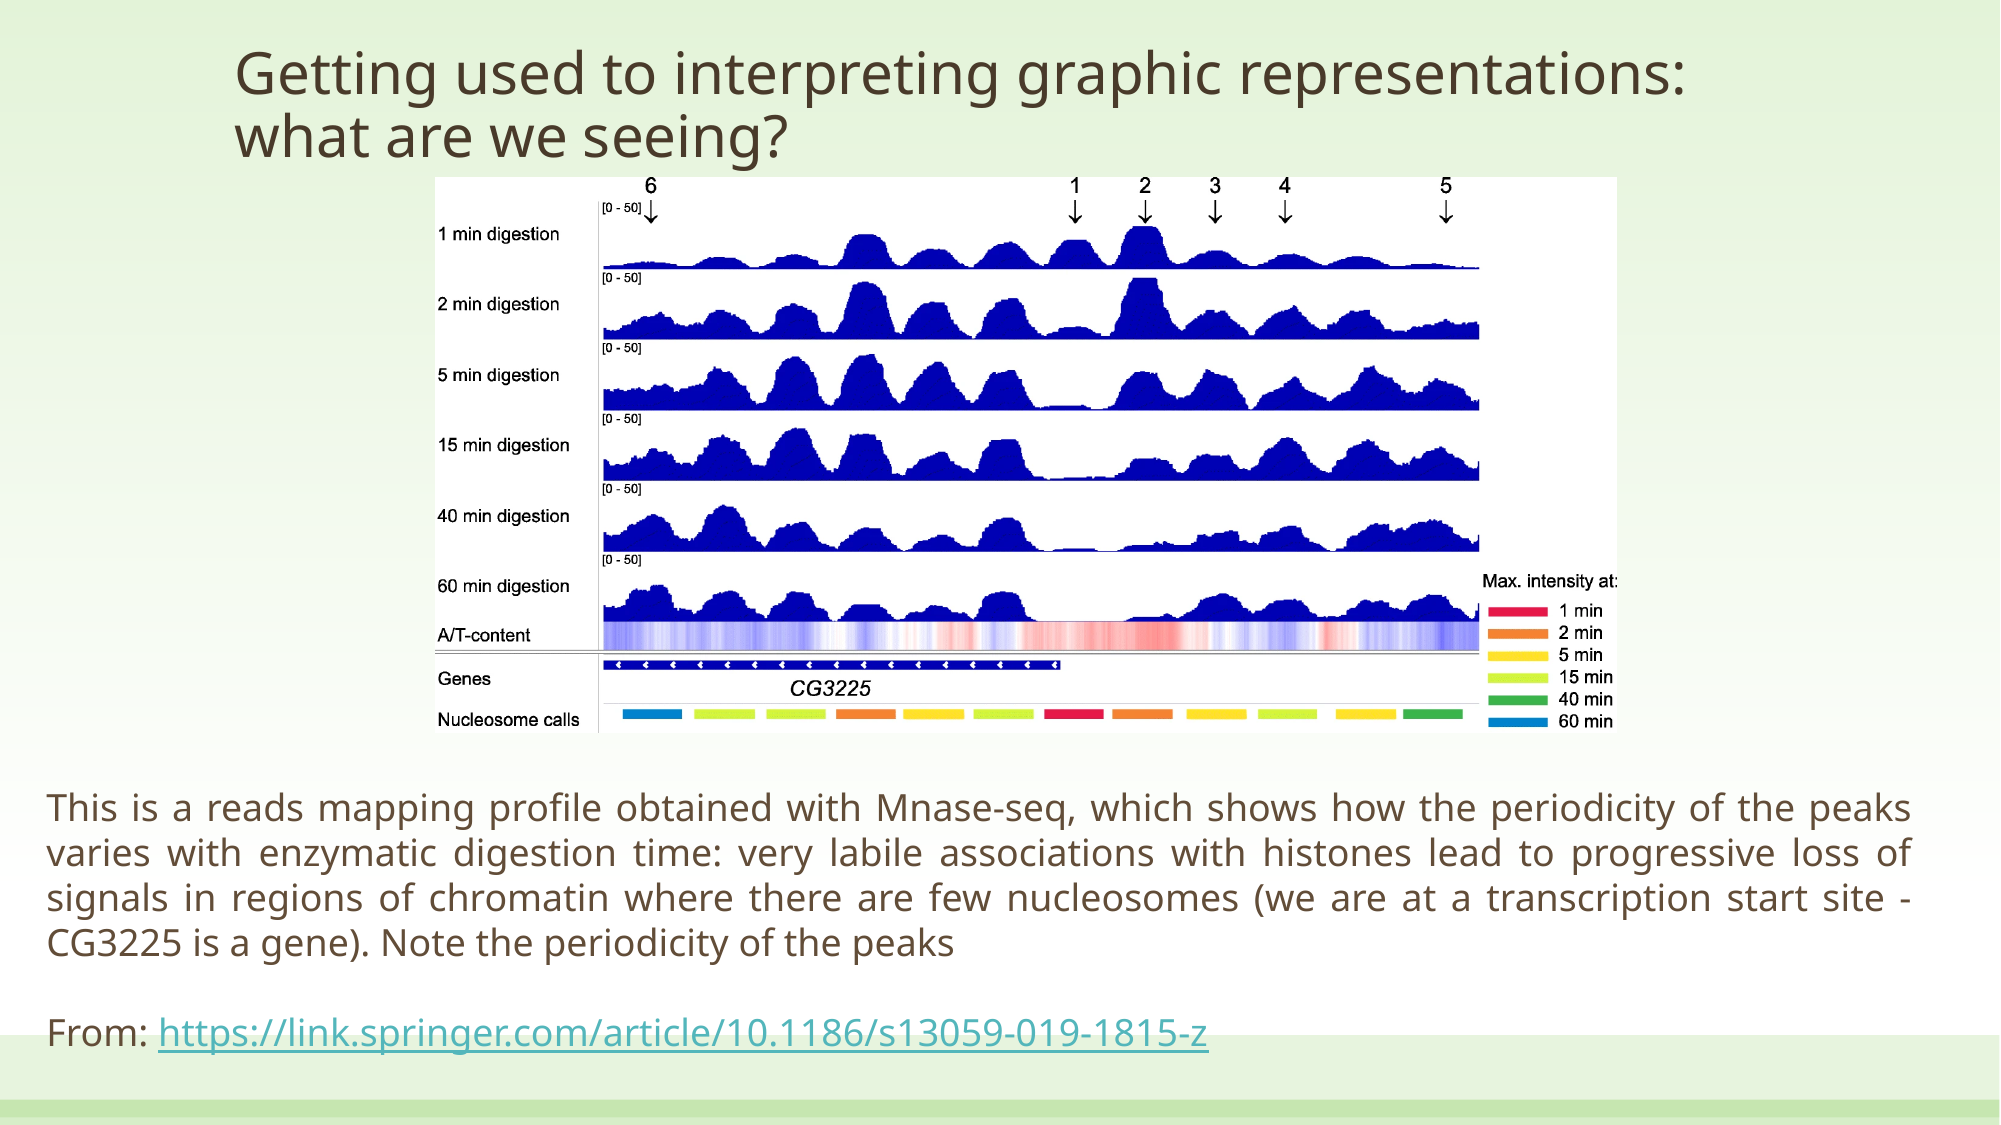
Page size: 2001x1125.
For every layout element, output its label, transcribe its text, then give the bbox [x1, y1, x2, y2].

picture [435, 177, 1617, 733]
text_box This is a reads mapping profile obtained with Mnase-seq, which shows how the periodicity of the peaks varies with enzymatic digestion time: very labile associations with histones lead to progressive loss of signals in regions of chromatin where there are few nucleosomes (we are at a transcription start site - CG3225 is a gene). Note the periodicity of the peaks From: https://link.springer.com/article/10.1186/s13059-019-1815-z [31, 776, 1929, 1068]
text_box Getting used to interpreting graphic representations: what are we seeing? [219, 71, 1780, 178]
